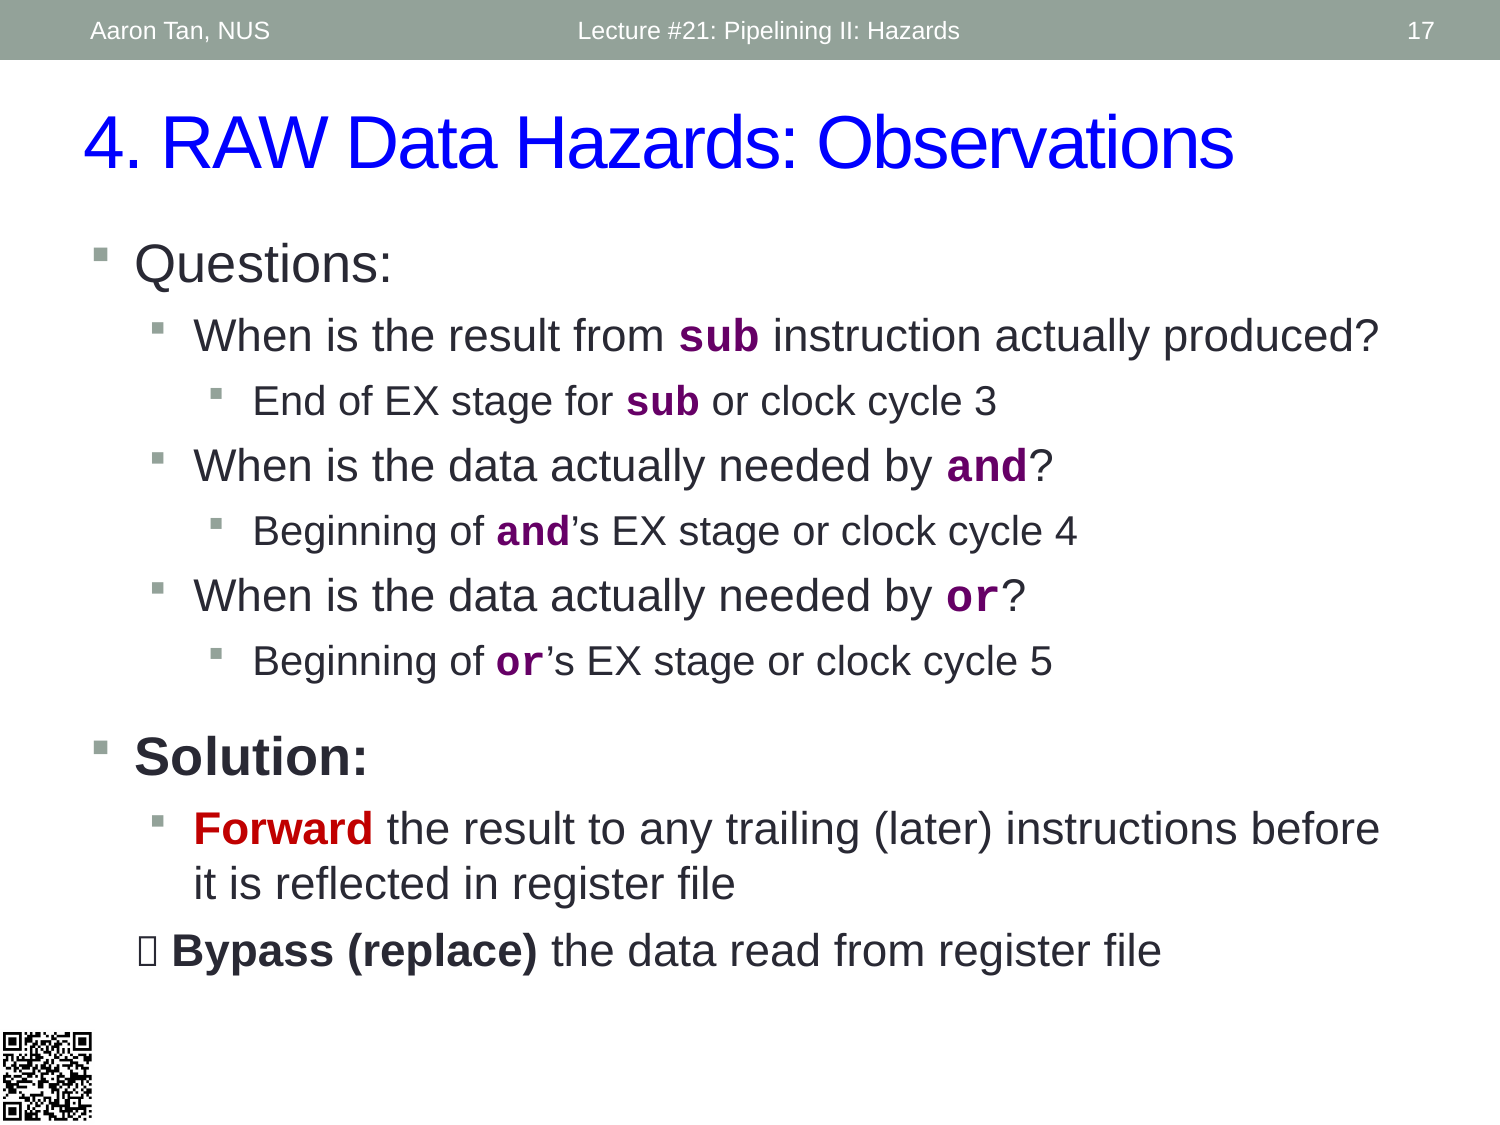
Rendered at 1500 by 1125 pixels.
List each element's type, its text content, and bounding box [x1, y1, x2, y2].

picture [0, 1029, 95, 1124]
slide_number Aaron Tan, NUS [75, 3, 550, 57]
slide_number 17 [1308, 3, 1450, 57]
footer Lecture #21: Pipelining II: Hazards [562, 3, 1238, 57]
list Questions: When is the result from sub instruction actually produced? End of EX stage for sub or clock cycle 3 When is the data actually needed by and? Beginning of and’s EX stage or clock cycle 4 When is the data actually needed by or? Beginning of or’s EX stage or clock cycle 5 Solution: Forward the result to any trailing (later) instructions before it is reflected in register file  Bypass (replace) the data read from register file [75, 220, 1425, 1024]
title 4. RAW Data Hazards: Observations [68, 86, 1474, 192]
